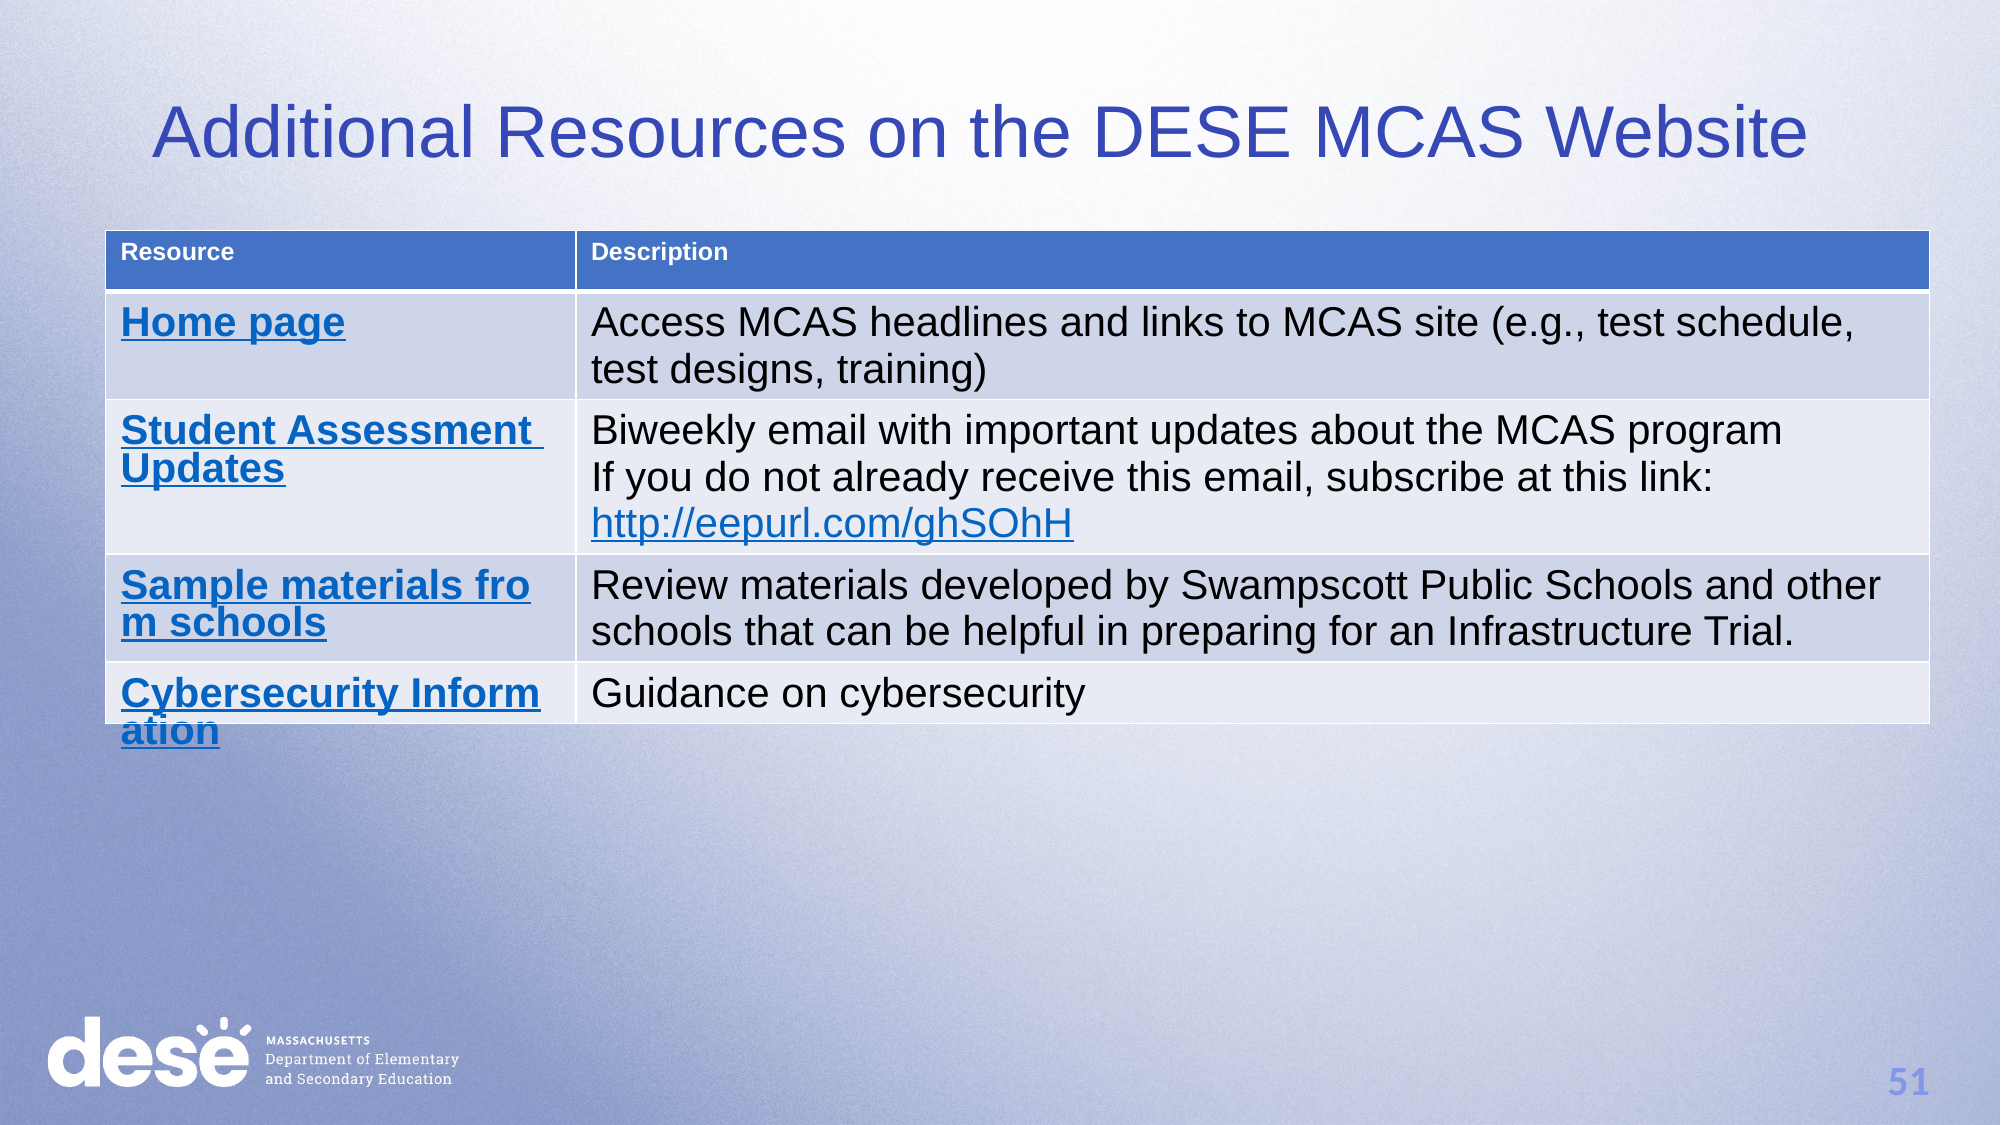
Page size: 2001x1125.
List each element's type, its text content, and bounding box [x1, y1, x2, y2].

table_cell Sample materials from schools [106, 555, 575, 661]
table_header Resource [106, 231, 575, 289]
table_cell Guidance on cybersecurity [577, 663, 1929, 723]
table_cell Access MCAS headlines and links to MCAS site (e.g., test schedule, test designs, training) [577, 294, 1929, 399]
picture [0, 0, 2000, 1125]
title Additional Resources on the DESE MCAS Website [137, 48, 1863, 220]
table_cell Biweekly email with important updates about the MCAS program If you do not already receive this email, subscribe at this link: http://eepurl.com/ghSOhH [577, 400, 1929, 553]
table_header Description [577, 231, 1929, 289]
table_cell Review materials developed by Swampscott Public Schools and other schools that can be helpful in preparing for an Infrastructure Trial. [577, 555, 1929, 661]
table_cell Home page [106, 294, 575, 399]
table_cell Cybersecurity Information [106, 663, 575, 723]
table_cell Student Assessment Updates [106, 400, 575, 553]
